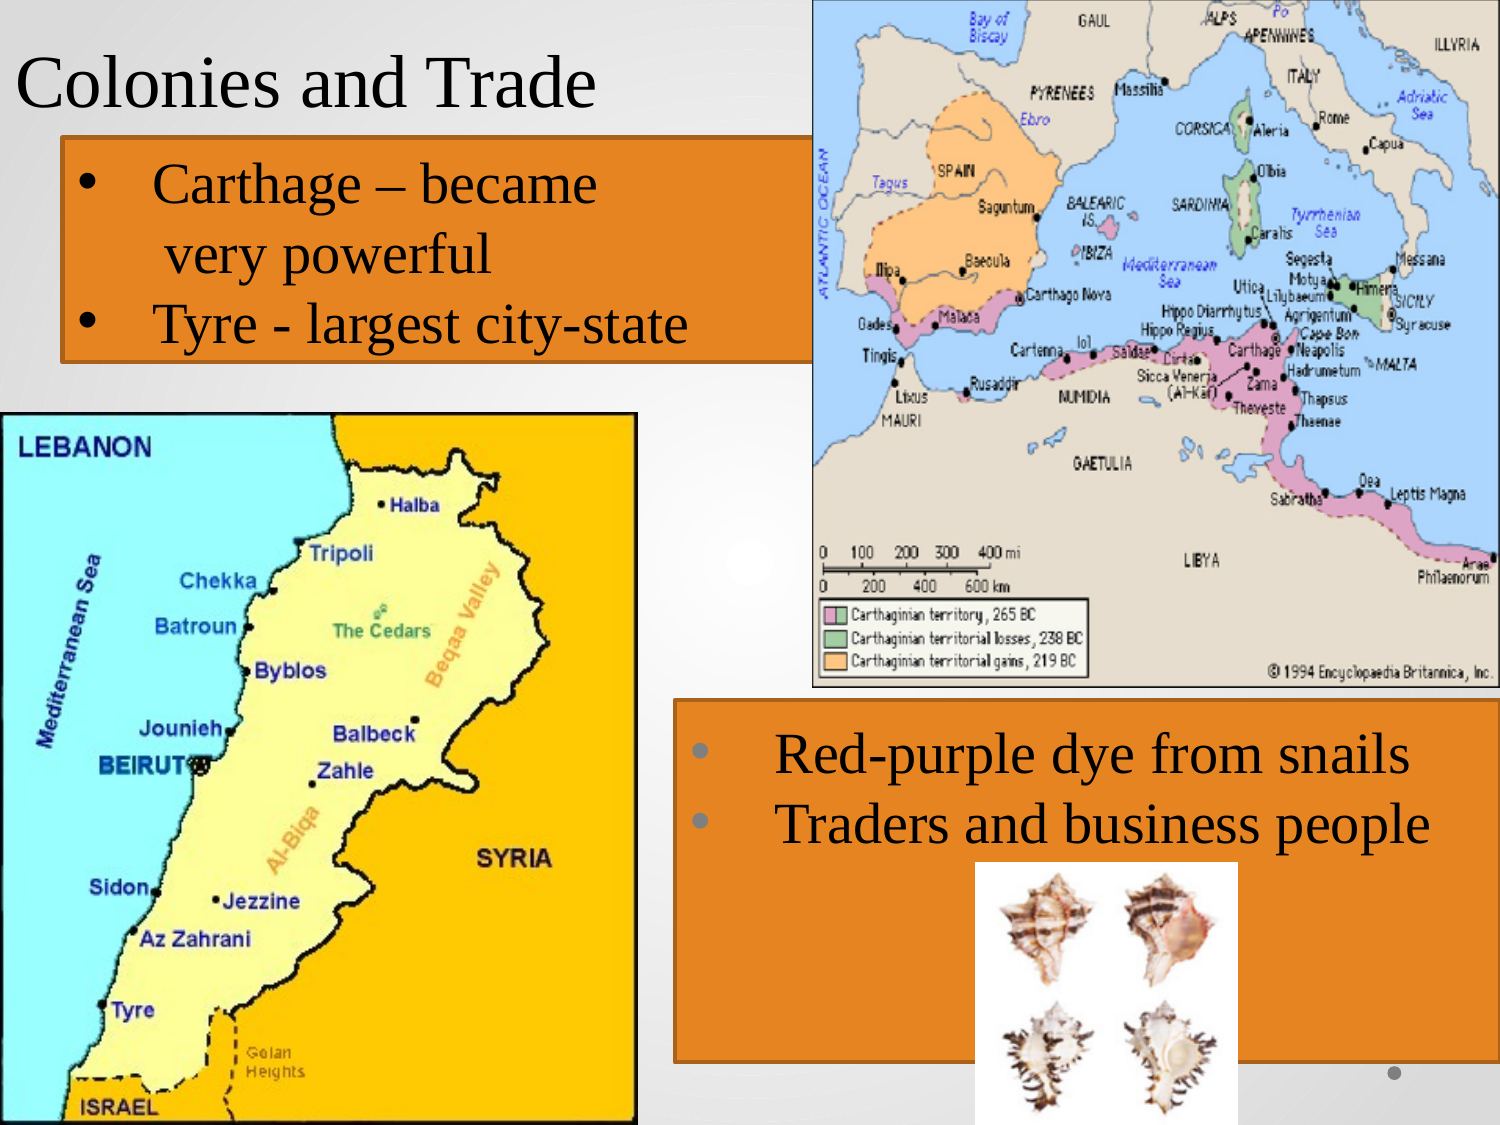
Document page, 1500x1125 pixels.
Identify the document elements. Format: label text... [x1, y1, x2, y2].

list Red-purple dye from snails Traders and business people [673, 698, 1500, 1064]
picture [812, 0, 1500, 688]
title Colonies and Trade [0, 0, 810, 138]
picture [0, 412, 638, 1125]
picture [974, 862, 1238, 1125]
text_box Carthage – became very powerful Tyre - largest city-state [60, 135, 807, 364]
